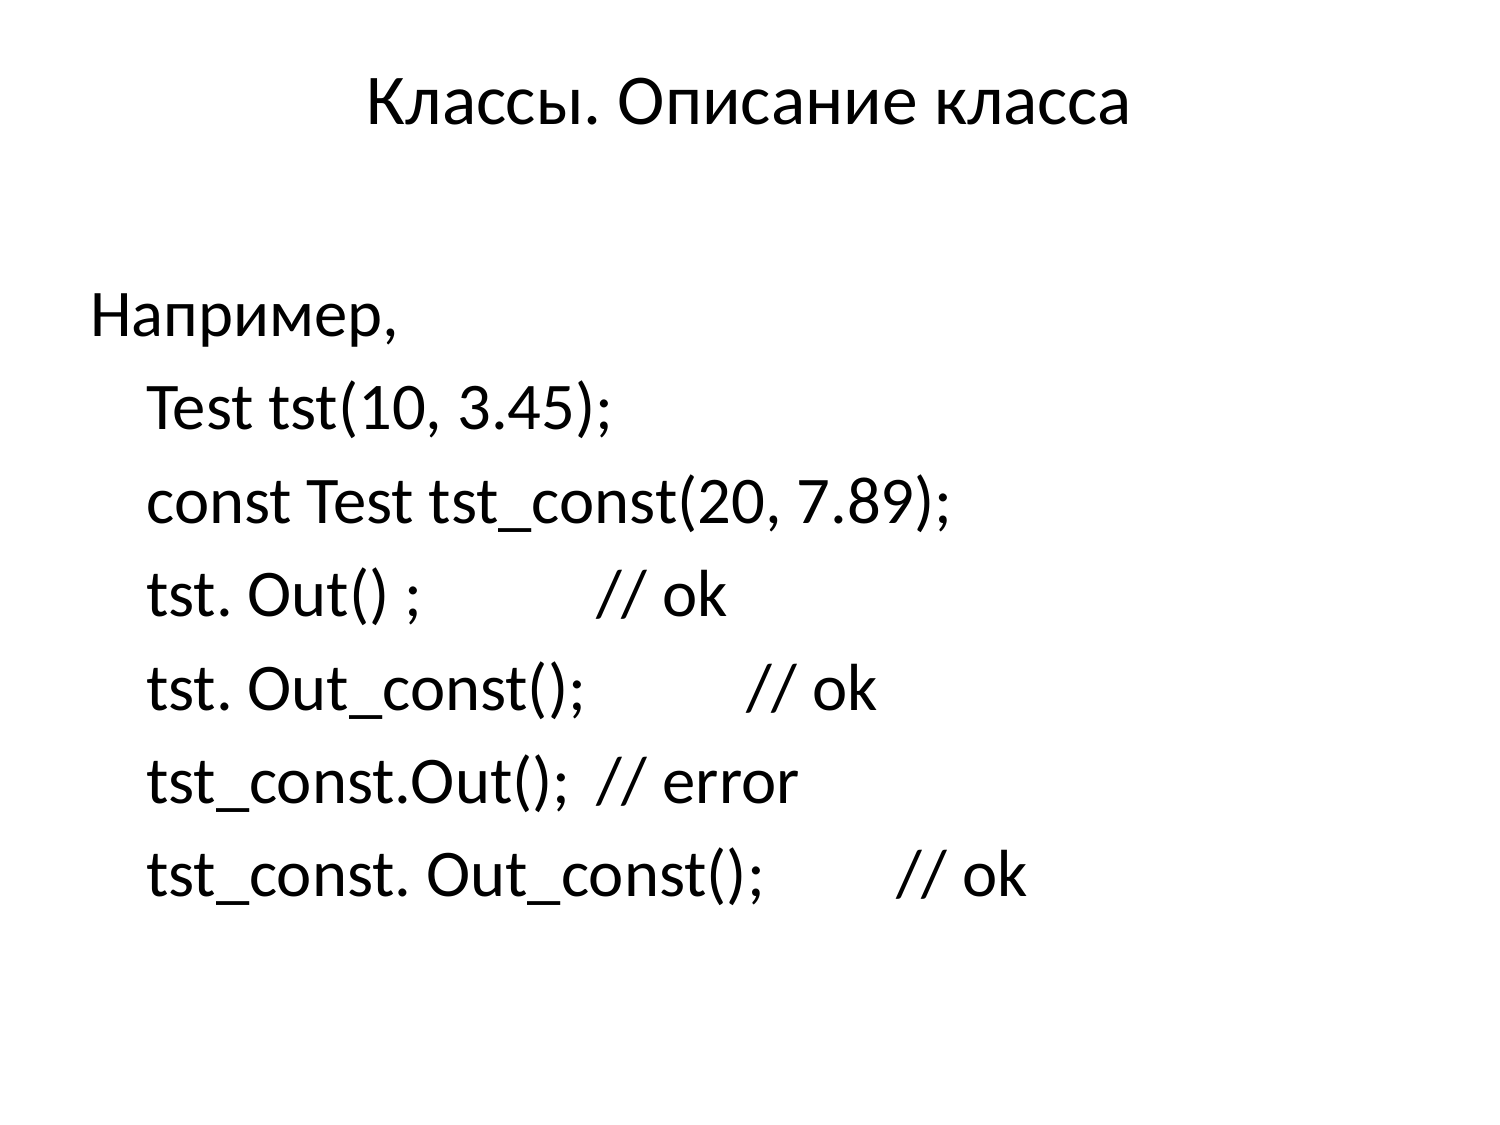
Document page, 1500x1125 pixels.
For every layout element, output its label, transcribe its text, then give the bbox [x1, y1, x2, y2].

title Классы. Описание класса [75, 45, 1425, 233]
list Например, Test tst(10, 3.45); const Test tst_const(20, 7.89); tst. Out() ; // ok tst. Out_const(); // ok tst_const.Out(); // error tst_const. Out_const(); // ok [75, 262, 1425, 1005]
